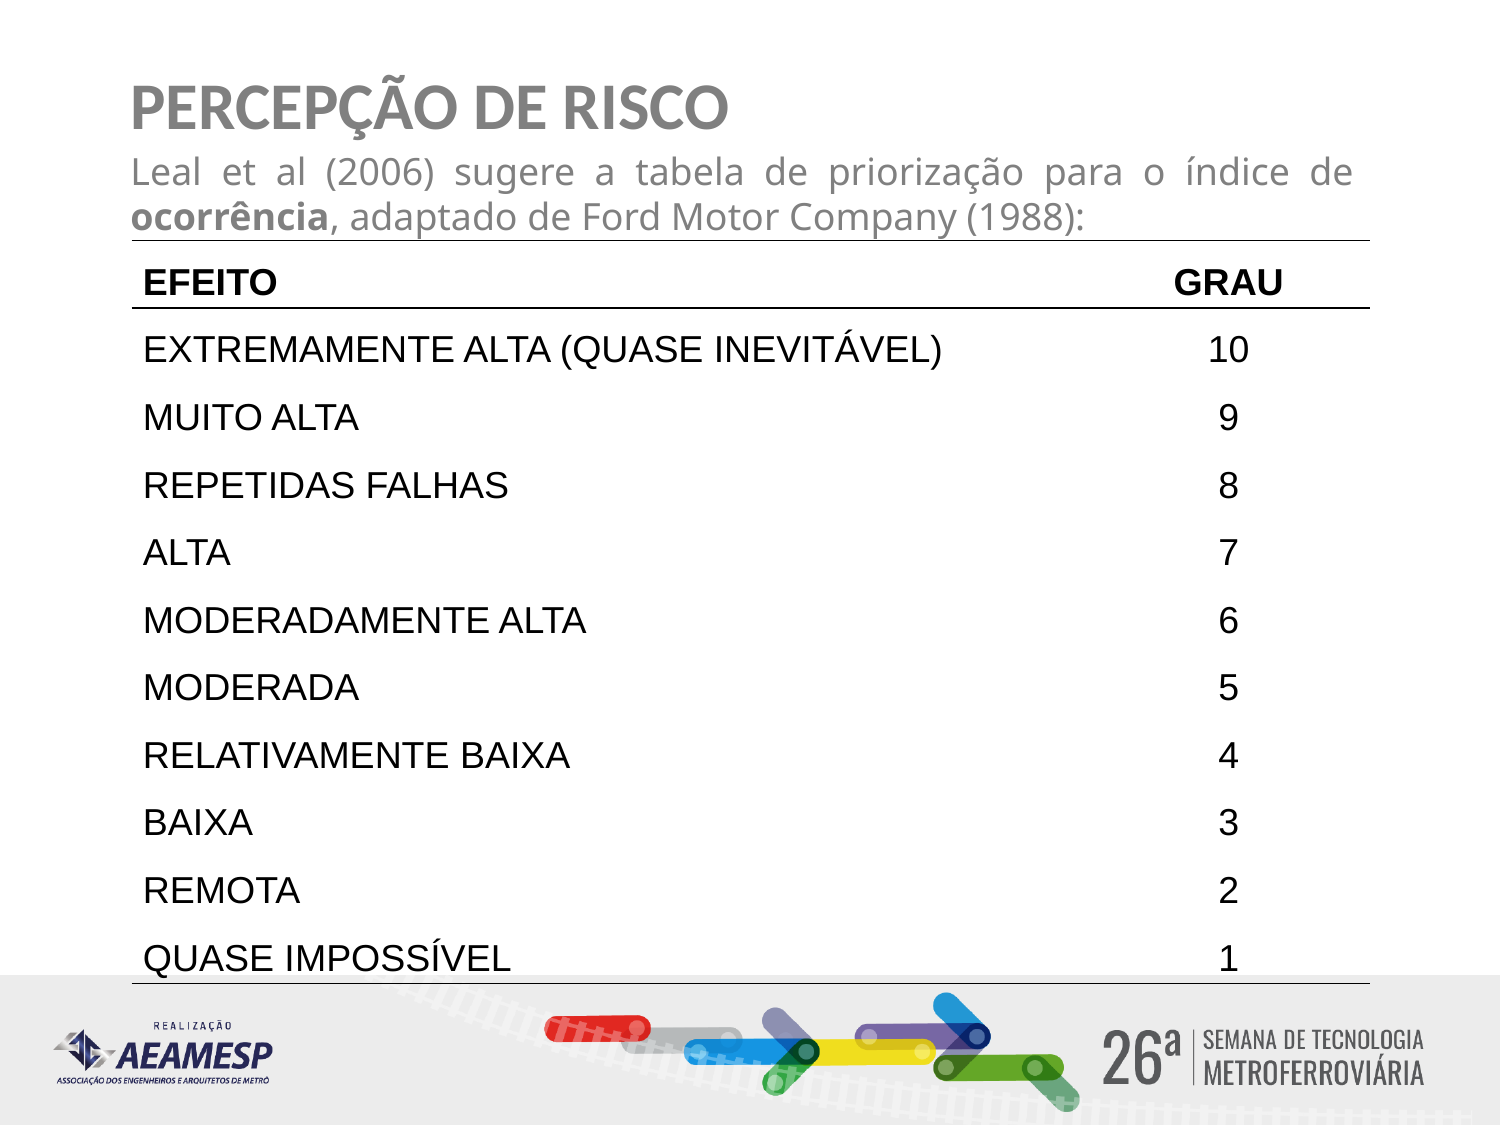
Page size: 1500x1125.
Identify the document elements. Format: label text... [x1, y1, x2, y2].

table_cell QUASE IMPOSSÍVEL [132, 916, 1088, 975]
table_cell 9 [1088, 376, 1370, 443]
table_cell 8 [1088, 443, 1370, 511]
text_box PERCEPÇÃO DE RISCO [115, 55, 1276, 141]
table_cell EXTREMAMENTE ALTA (QUASE INEVITÁVEL) [132, 309, 1088, 376]
table_header GRAU [1088, 241, 1370, 307]
table_cell 10 [1088, 309, 1370, 376]
table_cell MUITO ALTA [132, 376, 1088, 443]
table_cell BAIXA [132, 781, 1088, 848]
table_cell 3 [1088, 781, 1370, 848]
table_cell REPETIDAS FALHAS [132, 443, 1088, 511]
table_cell 7 [1088, 511, 1370, 578]
table_cell REMOTA [132, 848, 1088, 916]
table_cell 2 [1088, 848, 1370, 916]
table_cell 5 [1088, 646, 1370, 713]
table_cell MODERADA [132, 646, 1088, 713]
table_header EFEITO [132, 241, 1088, 307]
table_cell 6 [1088, 578, 1370, 646]
picture [0, 975, 1500, 1125]
text_box Leal et al (2006) sugere a tabela de priorização para o índice de ocorrência, adaptado de Ford Motor Company (1988): [115, 141, 1370, 246]
table_cell 1 [1088, 916, 1370, 975]
table_cell MODERADAMENTE ALTA [132, 578, 1088, 646]
table_cell RELATIVAMENTE BAIXA [132, 713, 1088, 781]
table_cell ALTA [132, 511, 1088, 578]
table_cell 4 [1088, 713, 1370, 781]
